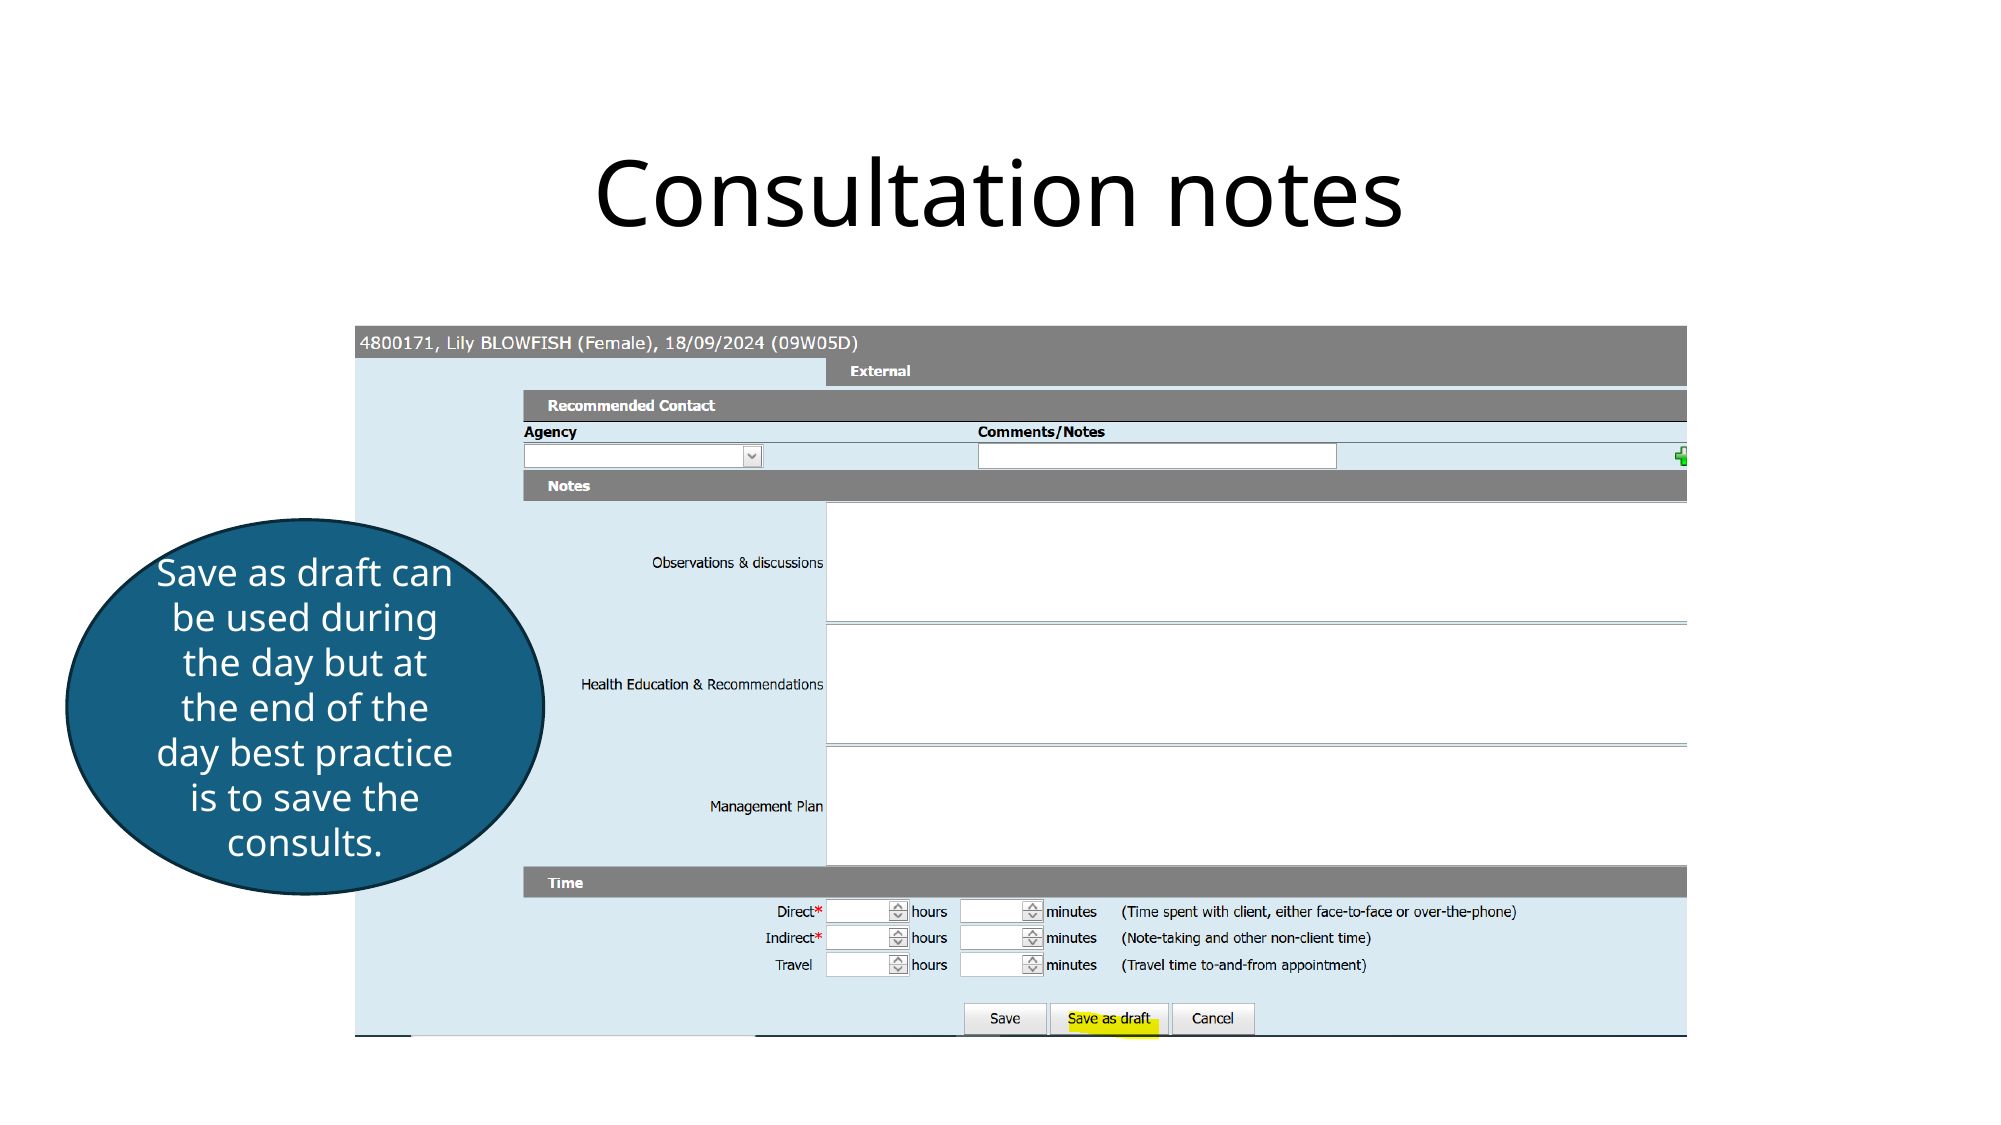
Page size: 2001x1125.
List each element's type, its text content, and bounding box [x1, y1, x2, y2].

text_box Save as draft can be used during the day but at the end of the day best practice is to save the consults. [65, 518, 354, 896]
title Consultation notes [137, 59, 1863, 326]
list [354, 324, 1687, 1040]
